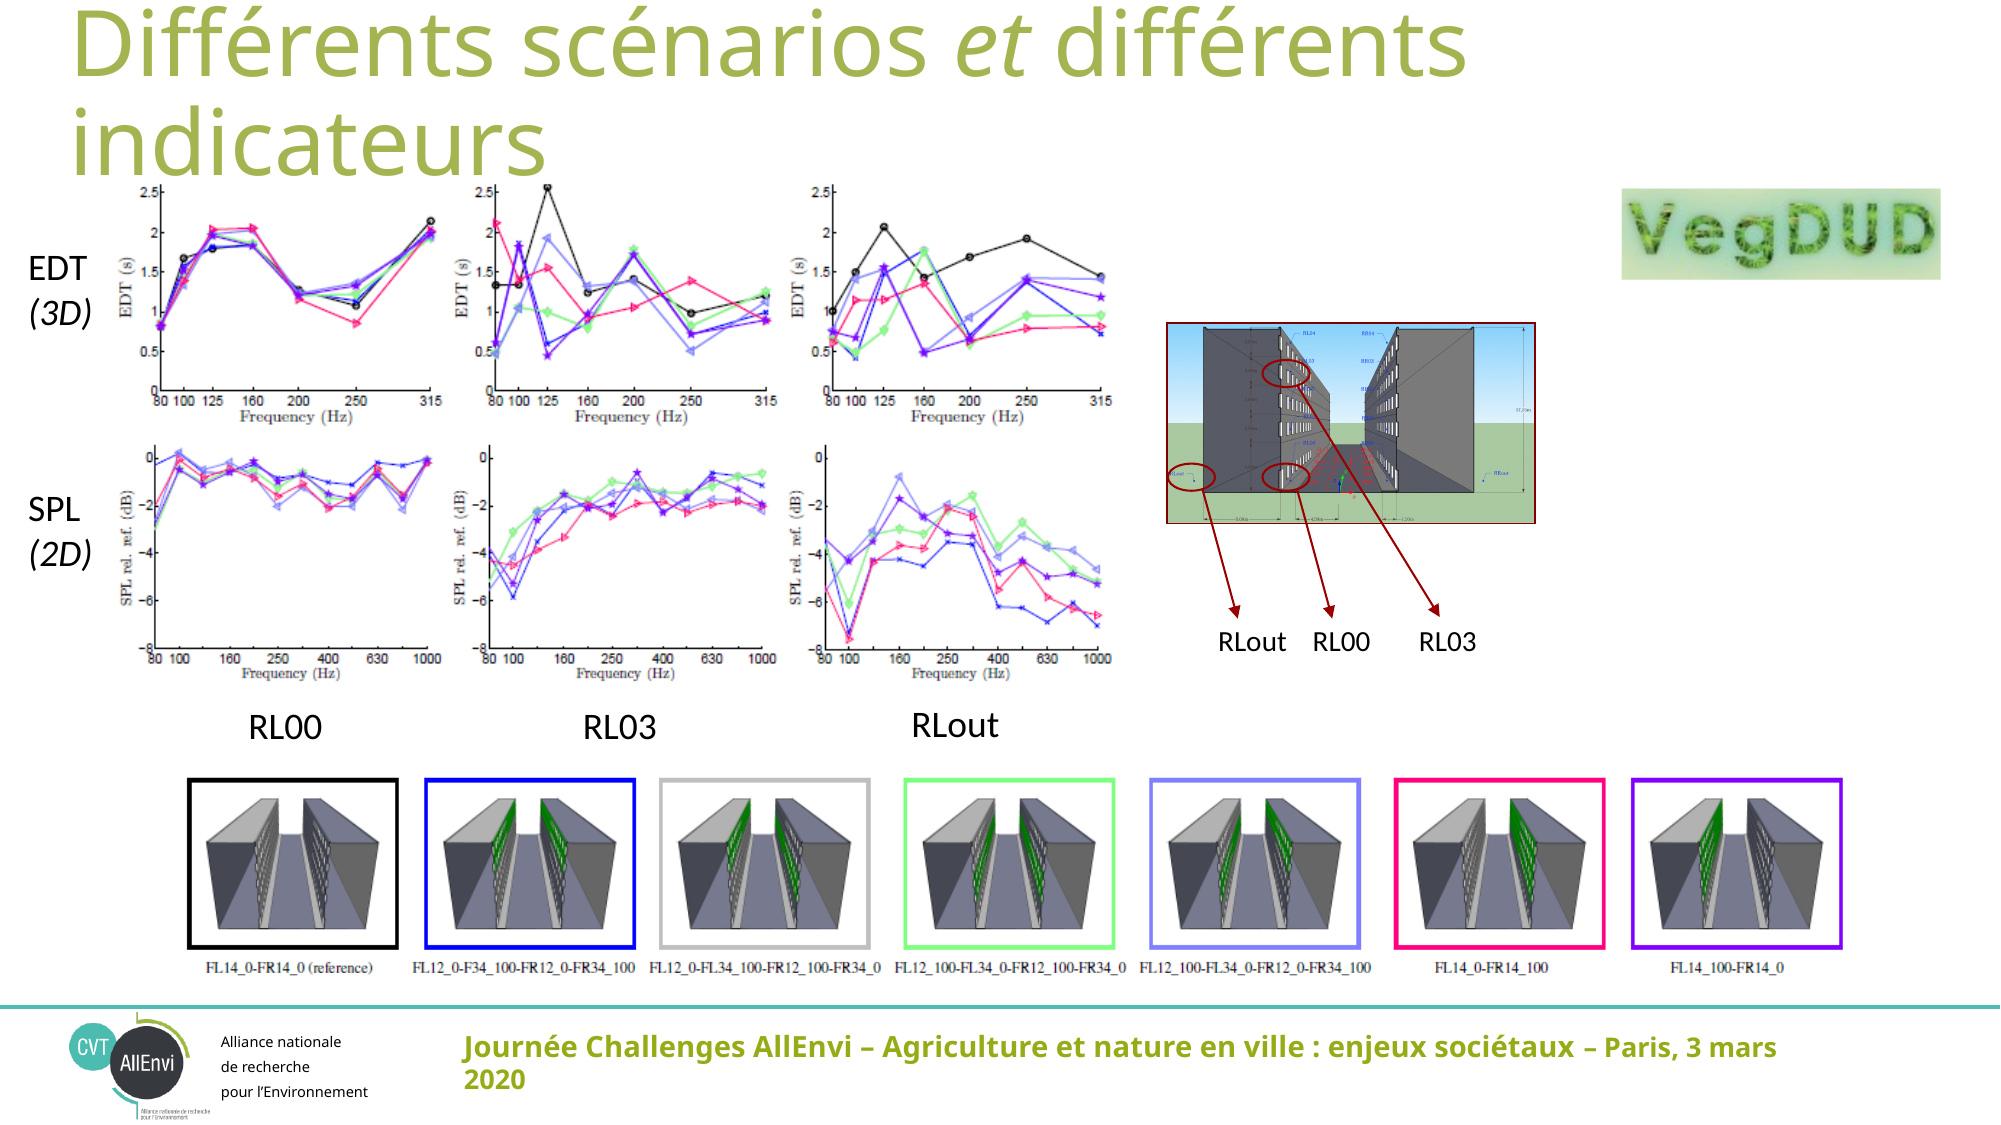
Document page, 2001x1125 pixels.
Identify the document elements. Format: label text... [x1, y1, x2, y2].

picture [1167, 323, 1534, 523]
text_box RL03 [1404, 614, 1499, 665]
text_box SPL (2D) [13, 476, 85, 581]
picture [69, 1012, 211, 1120]
text_box RLout [1203, 614, 1297, 665]
text_box [1211, 523, 1241, 614]
text_box [1306, 523, 1335, 614]
title Différents scénarios et différents indicateurs [54, 29, 1946, 164]
text_box EDT (3D) [13, 235, 85, 341]
text_box RL00 [1297, 614, 1393, 665]
text_box [1381, 523, 1440, 614]
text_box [85, 121, 1168, 756]
picture [1622, 74, 1940, 394]
picture [155, 765, 1863, 982]
